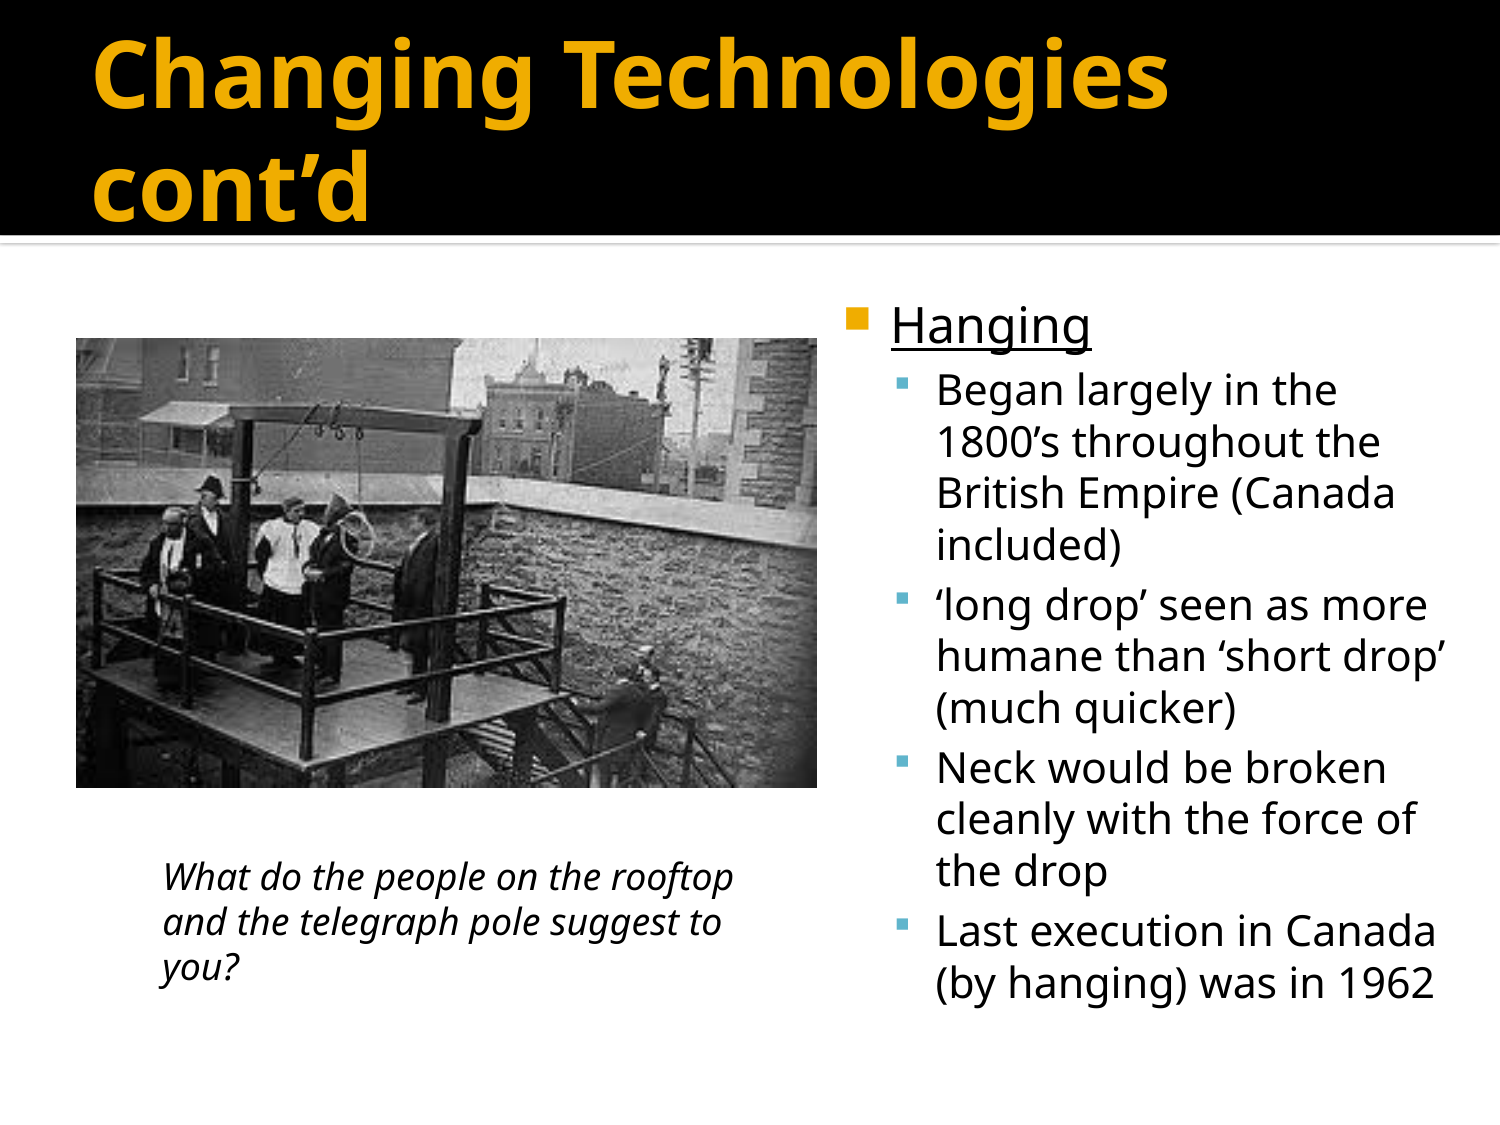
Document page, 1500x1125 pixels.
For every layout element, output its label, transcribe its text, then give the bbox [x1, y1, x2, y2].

title Changing Technologies cont’d [75, 24, 1425, 231]
list Hanging Began largely in the 1800’s throughout the British Empire (Canada included) ‘long drop’ seen as more humane than ‘short drop’ (much quicker) Neck would be broken cleanly with the force of the drop Last execution in Canada (by hanging) was in 1962 [809, 278, 1472, 1022]
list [76, 338, 817, 788]
text_box What do the people on the rooftop and the telegraph pole suggest to you? [147, 845, 809, 996]
